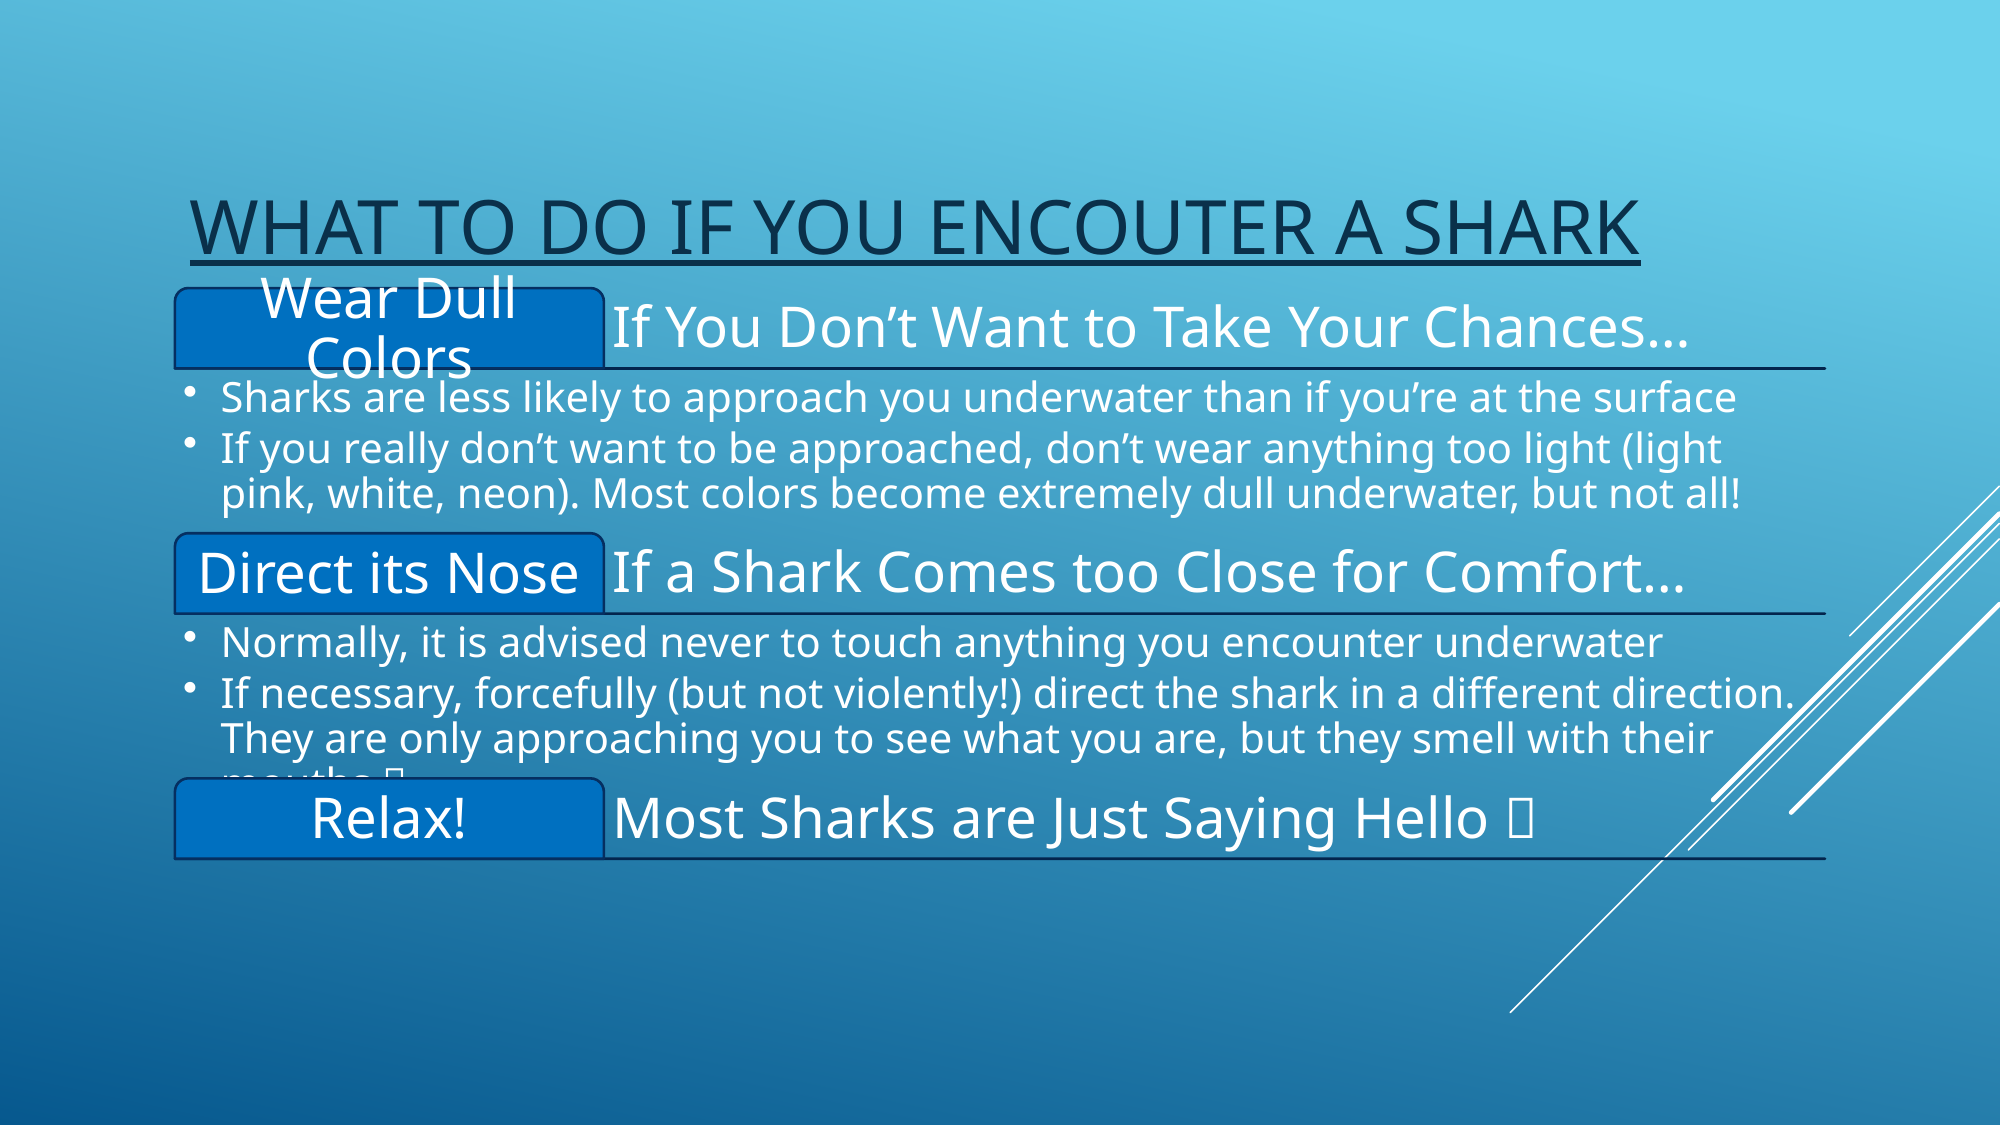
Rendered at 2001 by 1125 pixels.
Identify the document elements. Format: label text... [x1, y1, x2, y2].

title WHAT TO DO IF YOU ENCOUTER A SHARK [174, 112, 1825, 287]
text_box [174, 287, 1826, 1020]
